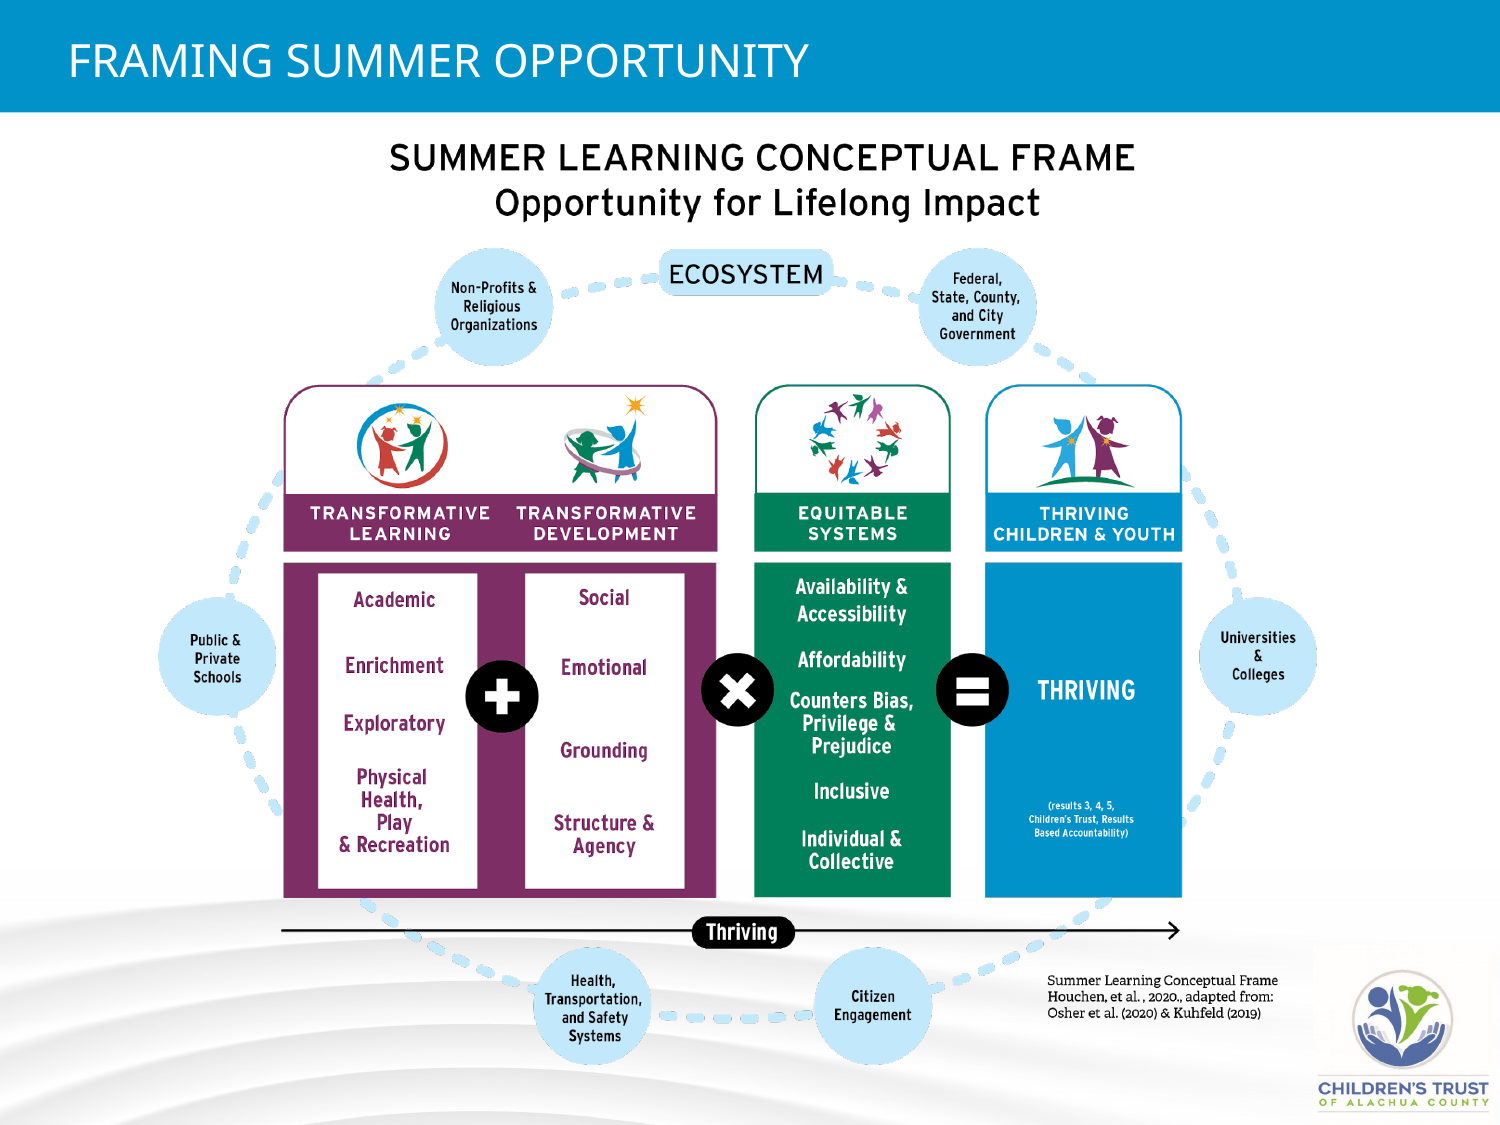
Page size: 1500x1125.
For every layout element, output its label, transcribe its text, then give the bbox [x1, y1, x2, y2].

text_box FRAMING SUMMER OPPORTUNITY [52, 16, 1016, 102]
picture [0, 138, 1500, 1125]
